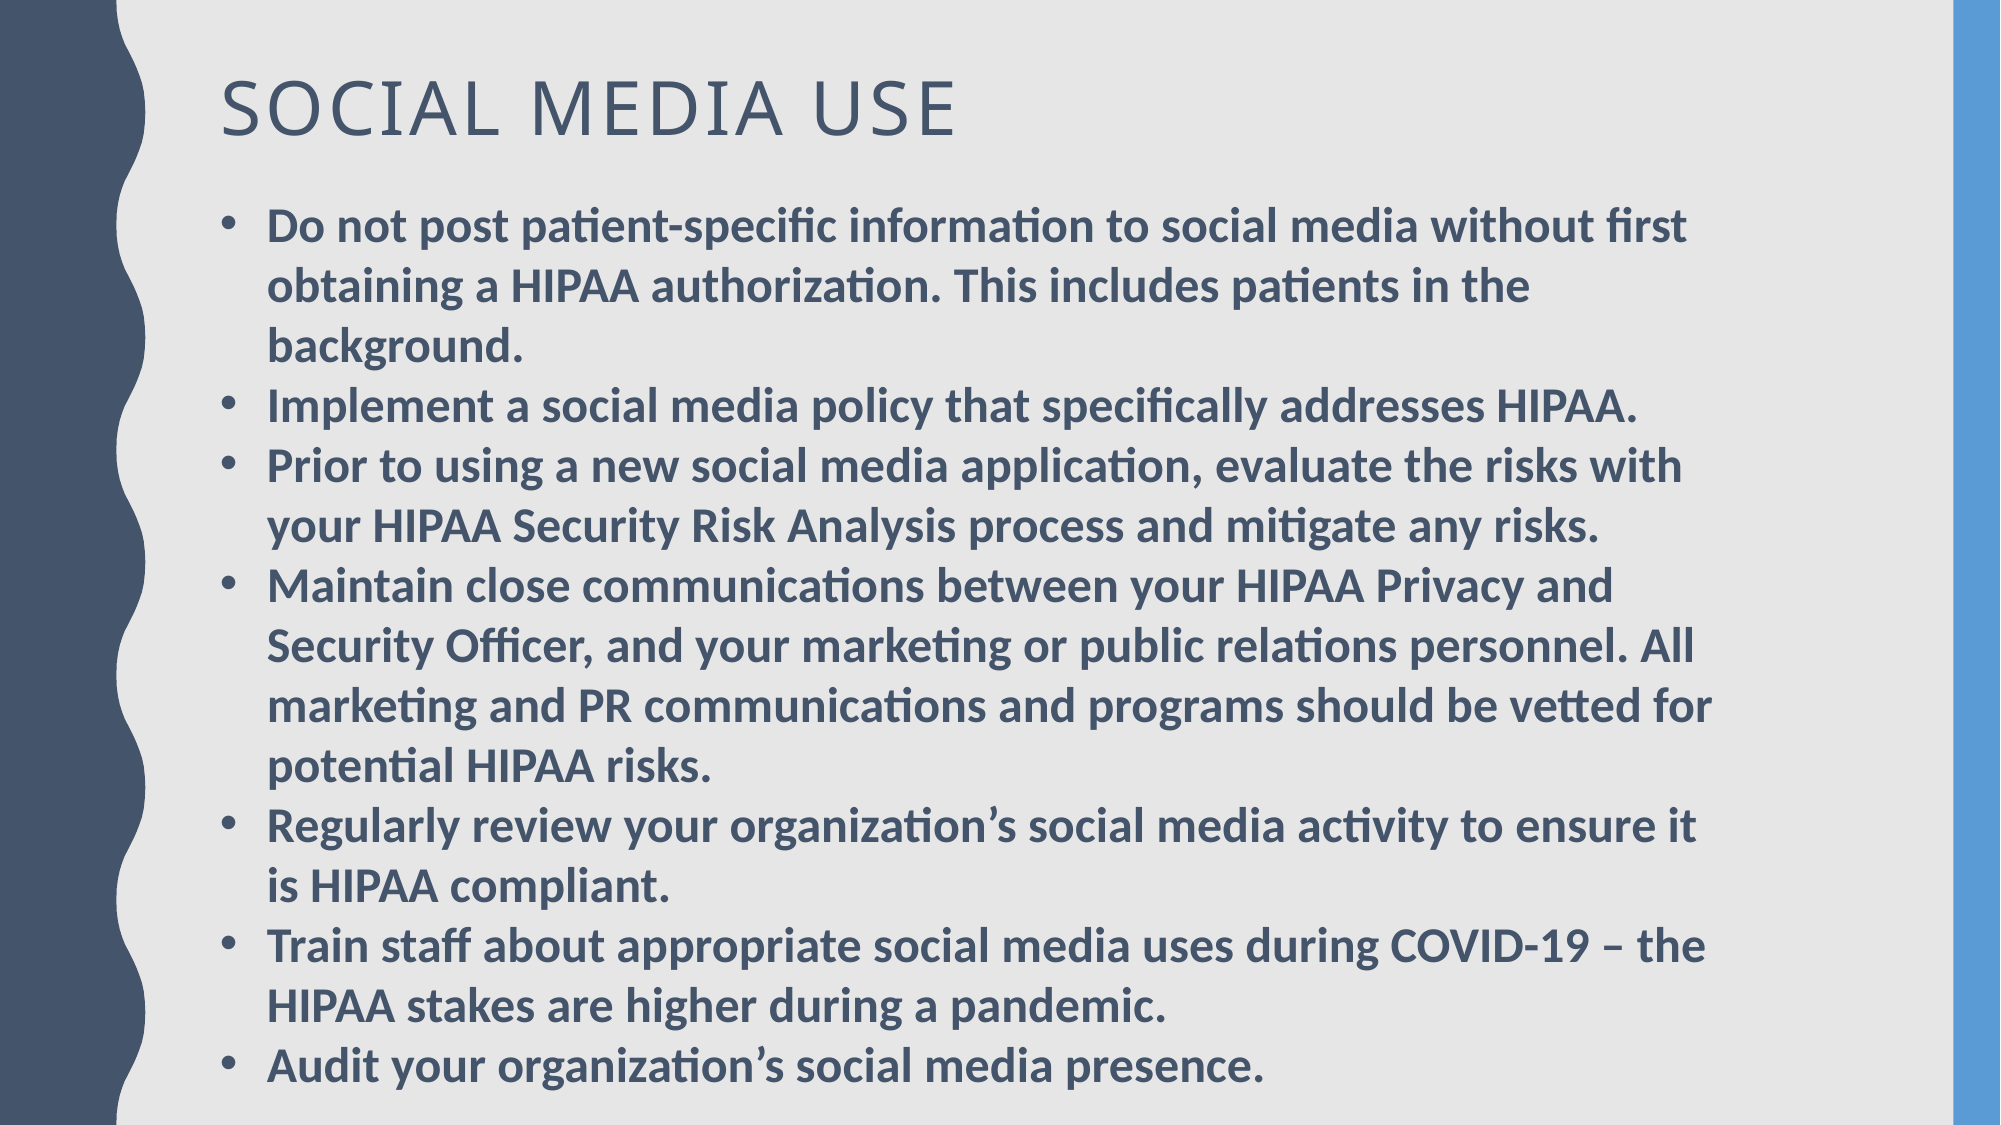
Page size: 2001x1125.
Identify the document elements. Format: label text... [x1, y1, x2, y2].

text_box Do not post patient-specific information to social media without first obtaining a HIPAA authorization. This includes patients in the background. Implement a social media policy that specifically addresses HIPAA. Prior to using a new social media application, evaluate the risks with your HIPAA Security Risk Analysis process and mitigate any risks. Maintain close communications between your HIPAA Privacy and Security Officer, and your marketing or public relations personnel. All marketing and PR communications and programs should be vetted for potential HIPAA risks. Regularly review your organization’s social media activity to ensure it is HIPAA compliant. Train staff about appropriate social media uses during COVID-19 – the HIPAA stakes are higher during a pandemic. Audit your organization’s social media presence. [205, 185, 1753, 1100]
title Social media use [205, 62, 1875, 308]
